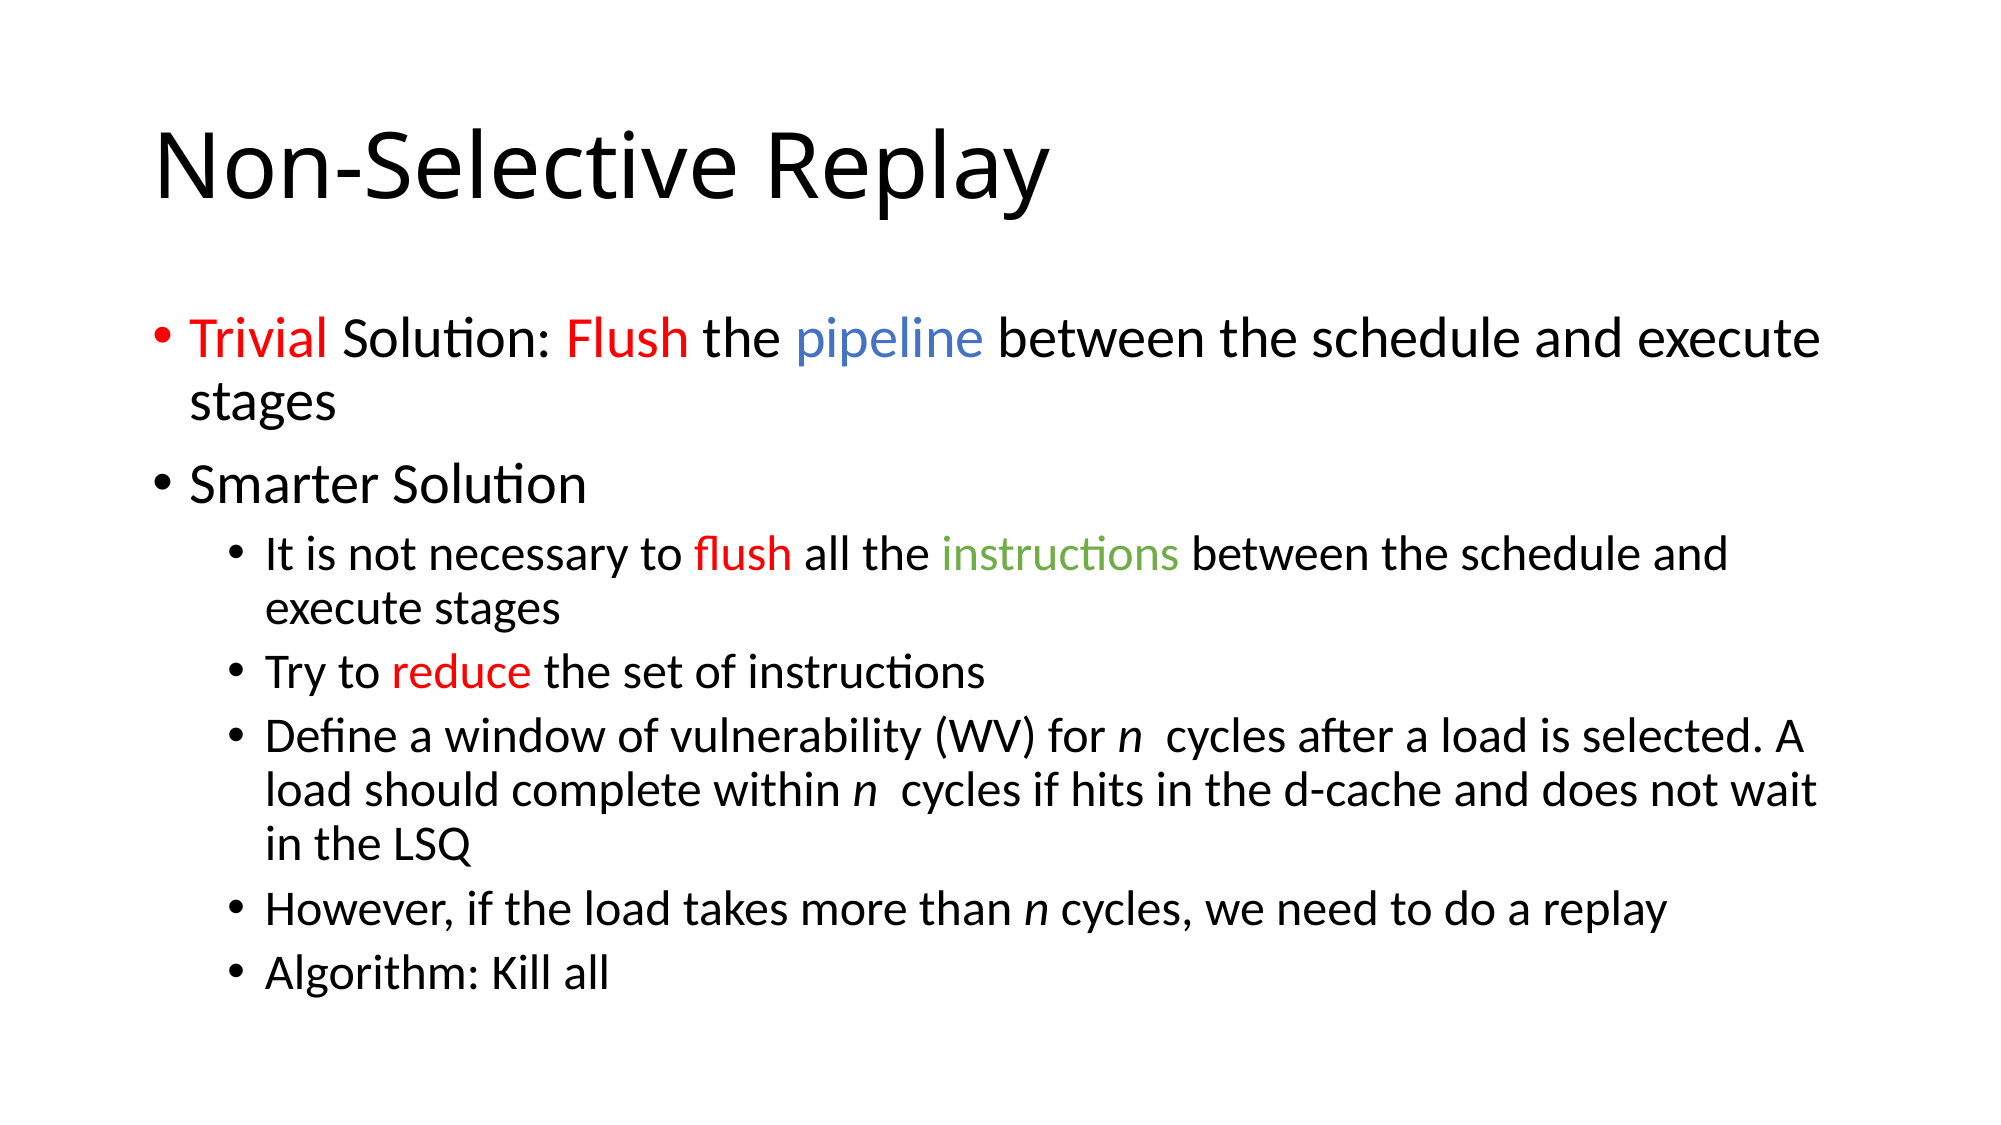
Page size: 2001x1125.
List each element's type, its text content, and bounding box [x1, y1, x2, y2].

title Non-Selective Replay [137, 59, 1863, 278]
list Trivial Solution: Flush the pipeline between the schedule and execute stages Smarter Solution It is not necessary to flush all the instructions between the schedule and execute stages Try to reduce the set of instructions Define a window of vulnerability (WV) for n cycles after a load is selected. A load should complete within n cycles if hits in the d-cache and does not wait in the LSQ However, if the load takes more than n cycles, we need to do a replay Algorithm: Kill all [137, 299, 1863, 1014]
